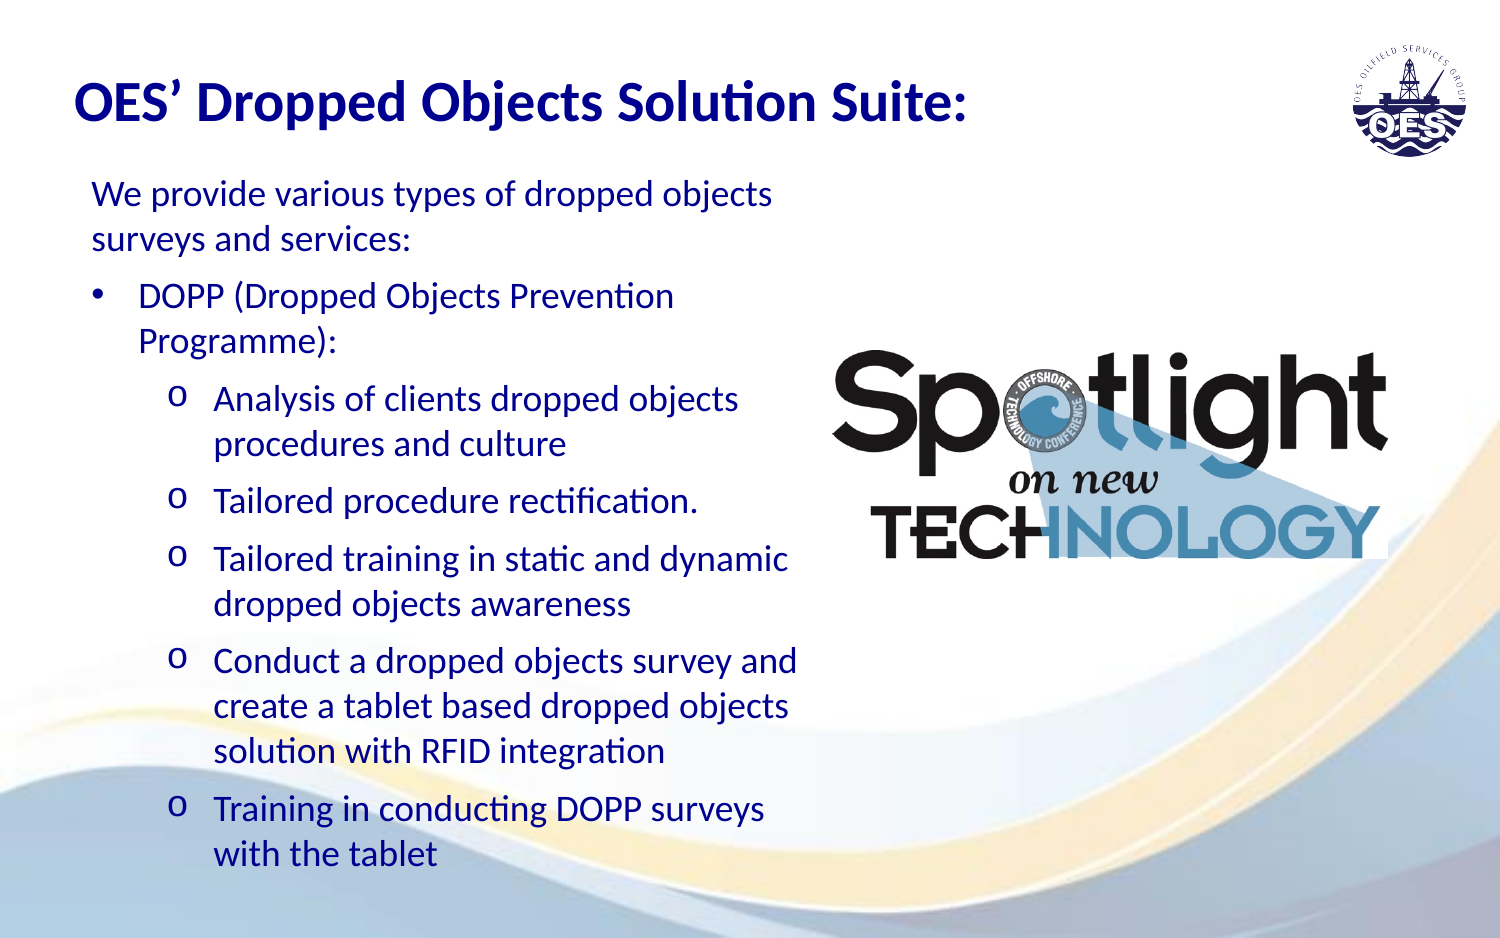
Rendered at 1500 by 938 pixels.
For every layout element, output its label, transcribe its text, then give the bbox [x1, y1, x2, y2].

text_box OES’ Dropped Objects Solution Suite: [59, 55, 985, 141]
text_box We provide various types of dropped objects surveys and services: DOPP (Dropped Objects Prevention Programme): Analysis of clients dropped objects procedures and culture Tailored procedure rectification. Tailored training in static and dynamic dropped objects awareness Conduct a dropped objects survey and create a tablet based dropped objects solution with RFID integration Training in conducting DOPP surveys with the tablet [76, 161, 833, 938]
picture [0, 0, 1500, 938]
